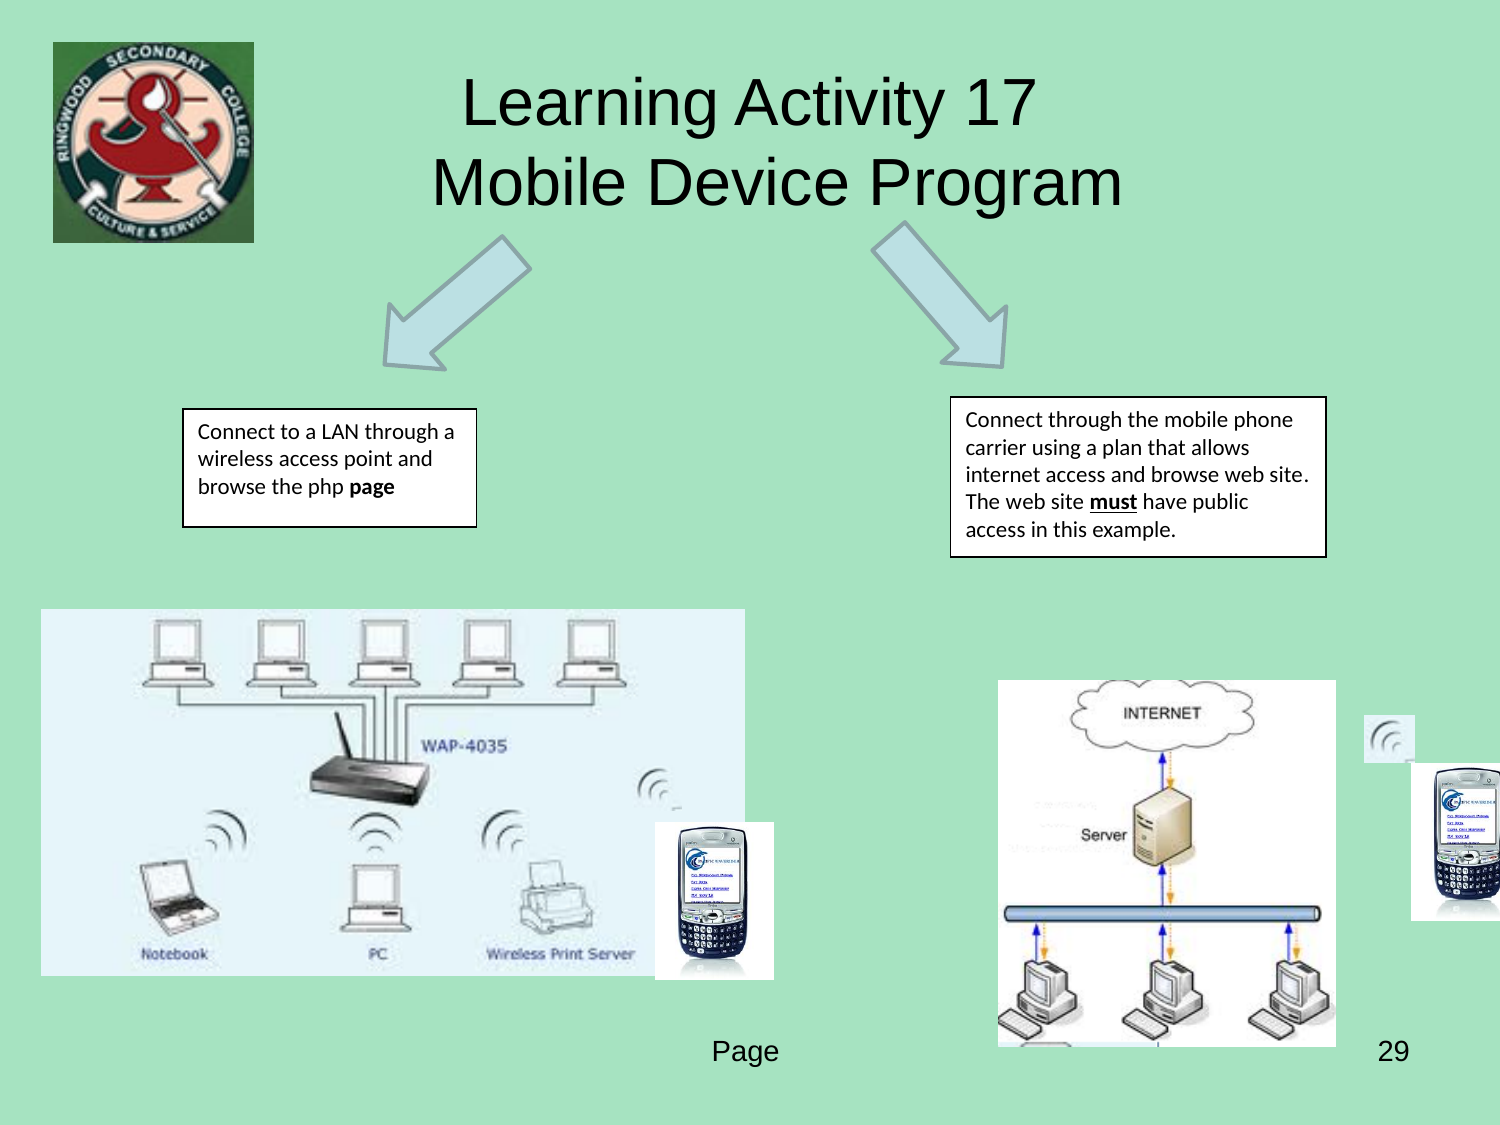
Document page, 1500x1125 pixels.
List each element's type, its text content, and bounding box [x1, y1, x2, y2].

picture [997, 680, 1336, 1047]
footer Page [512, 1024, 988, 1103]
text_box Connect to a LAN through a wireless access point and browse the php page [182, 408, 477, 527]
picture [40, 609, 774, 981]
title Learning Activity 17 Mobile Device Program [255, 44, 1426, 233]
picture [1363, 715, 1500, 922]
text_box [382, 234, 533, 372]
text_box [870, 220, 1009, 369]
slide_number 29 [1074, 1024, 1426, 1103]
picture [52, 42, 254, 243]
text_box Connect through the mobile phone carrier using a plan that allows internet access and browse web site. The web site must have public access in this example. [950, 397, 1326, 557]
